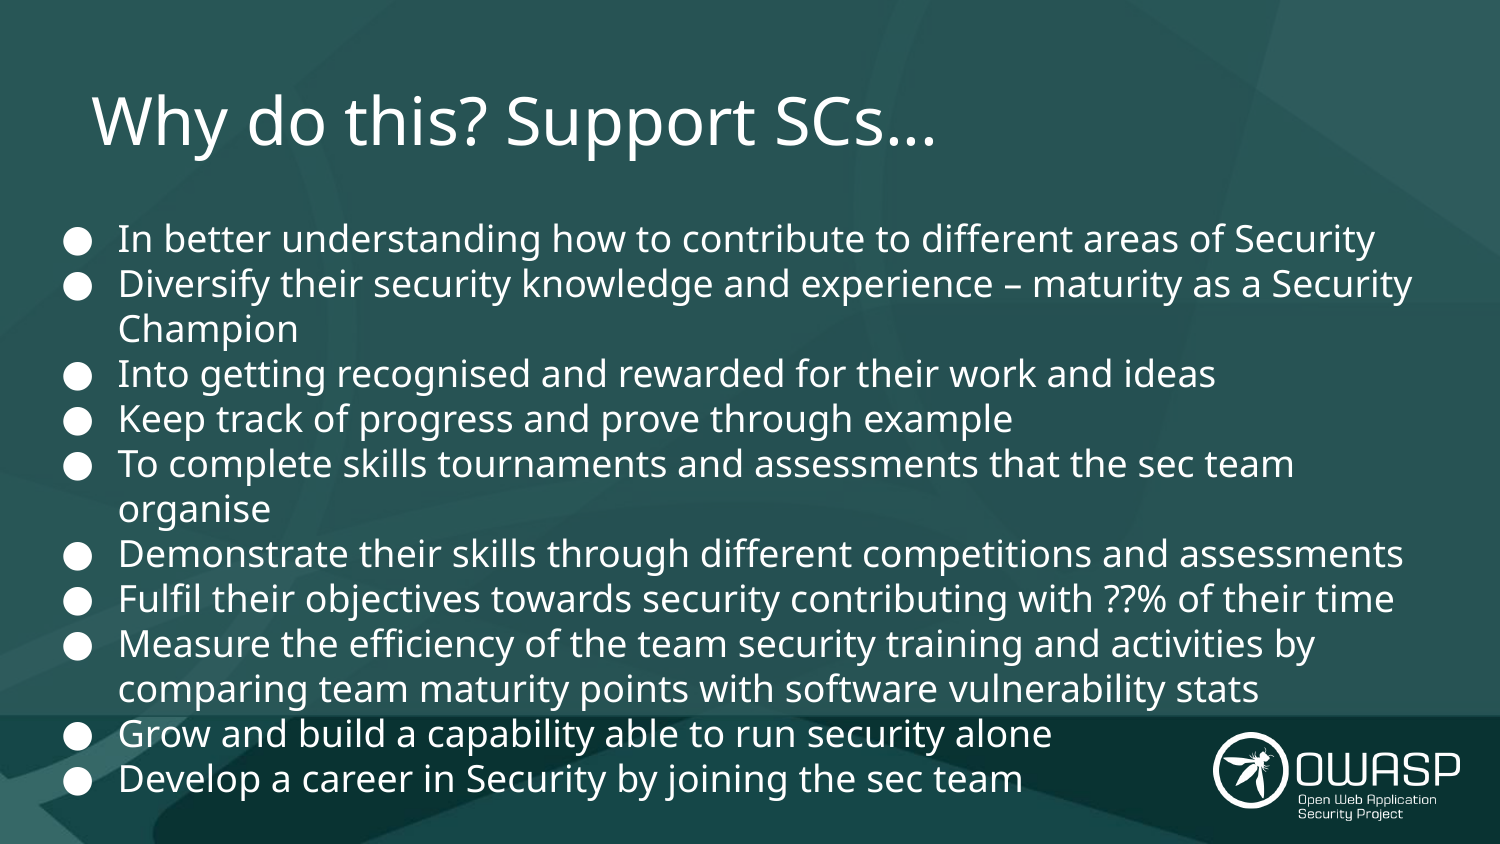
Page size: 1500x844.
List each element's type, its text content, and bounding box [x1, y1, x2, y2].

list In better understanding how to contribute to different areas of Security Diversify their security knowledge and experience – maturity as a Security Champion Into getting recognised and rewarded for their work and ideas Keep track of progress and prove through example To complete skills tournaments and assessments that the sec team organise Demonstrate their skills through different competitions and assessments Fulfil their objectives towards security contributing with ??% of their time Measure the efficiency of the team security training and activities by comparing team maturity points with software vulnerability stats Grow and build a capability able to run security alone Develop a career in Security by joining the sec team [27, 199, 1465, 625]
picture [0, 717, 1500, 844]
title Why do this? Support SCs... [76, 47, 1427, 190]
